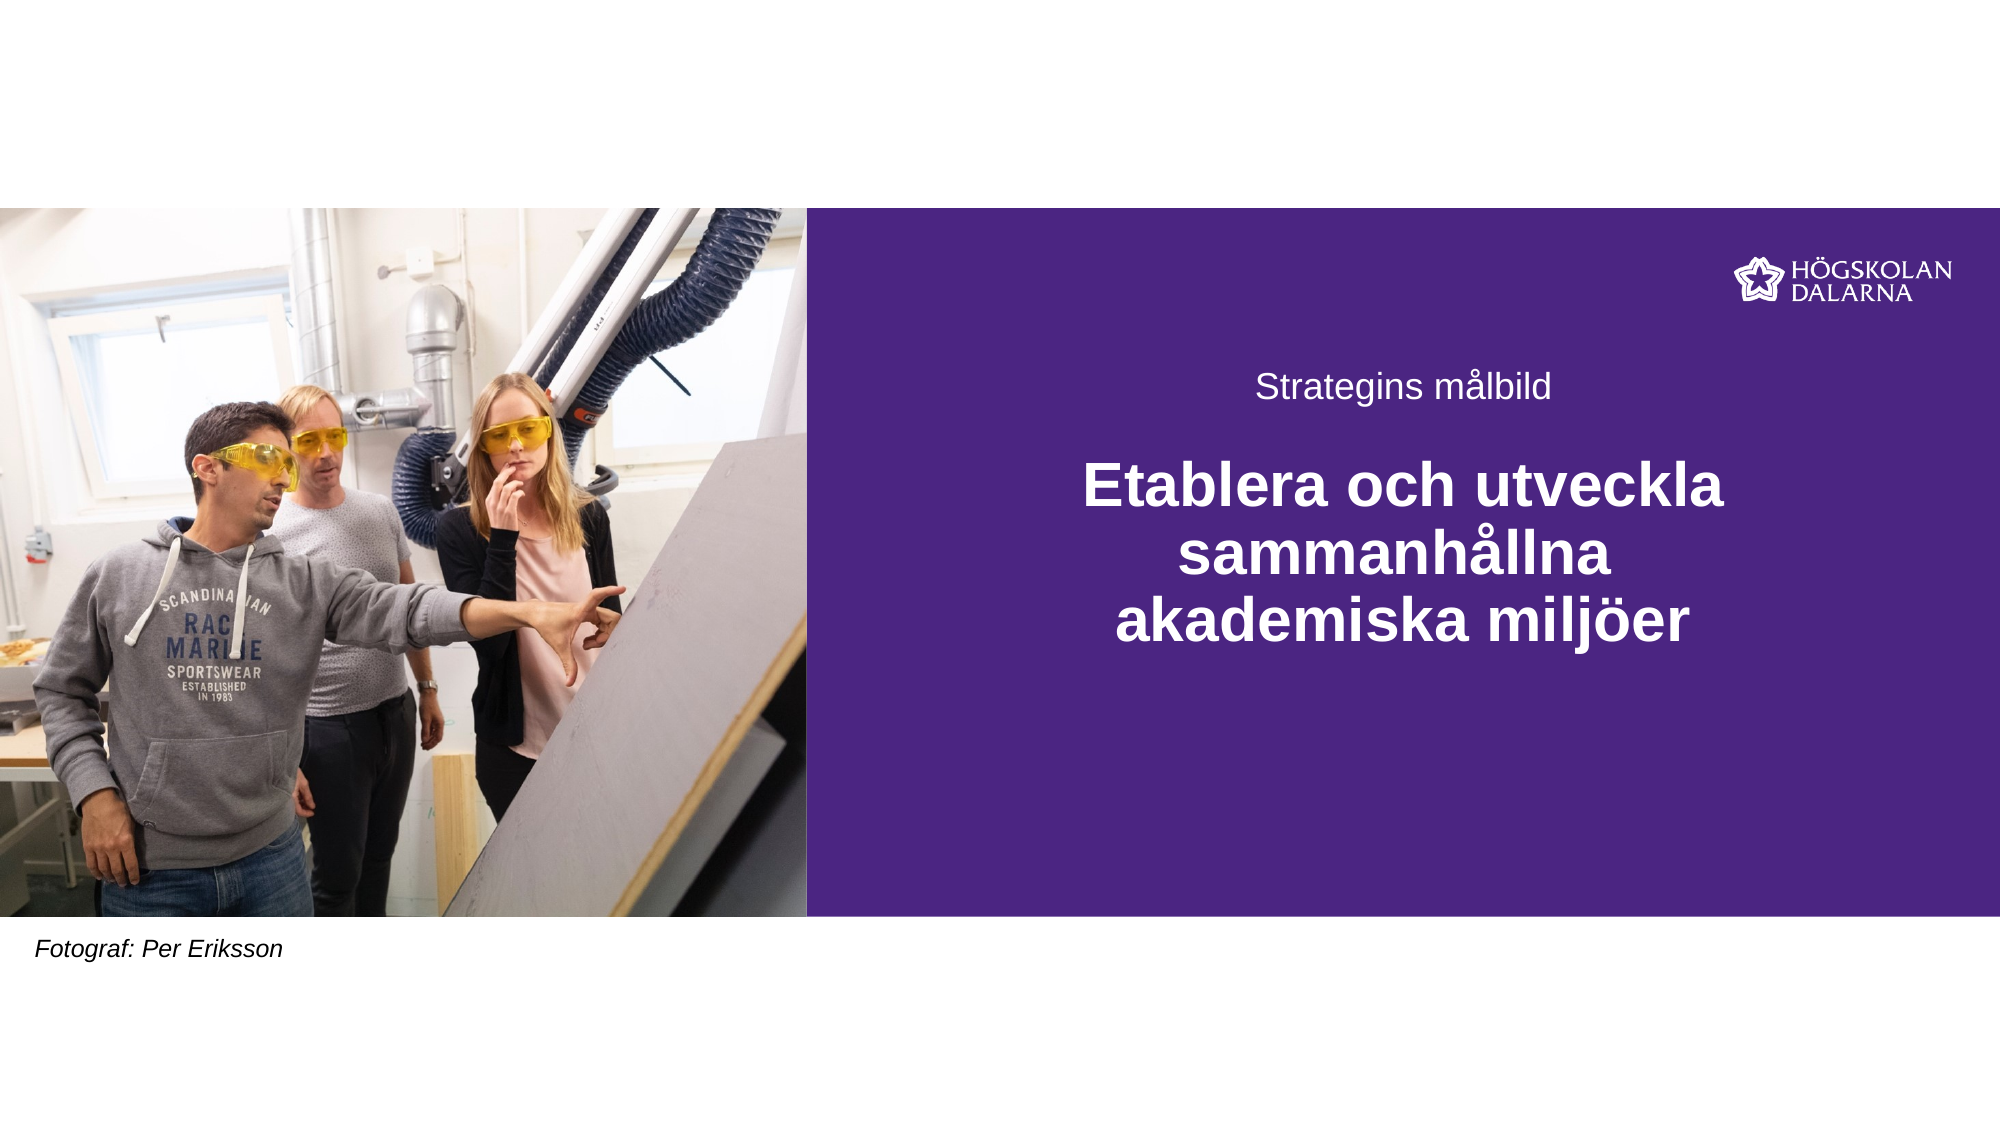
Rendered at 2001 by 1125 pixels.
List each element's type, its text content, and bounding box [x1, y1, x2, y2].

list Fotograf: Per Eriksson [19, 928, 795, 967]
list Strategins målbild [950, 362, 1857, 415]
picture [1716, 239, 1969, 319]
title Etablera och utveckla sammanhållna akademiska miljöer [950, 445, 1857, 663]
picture [0, 208, 807, 917]
